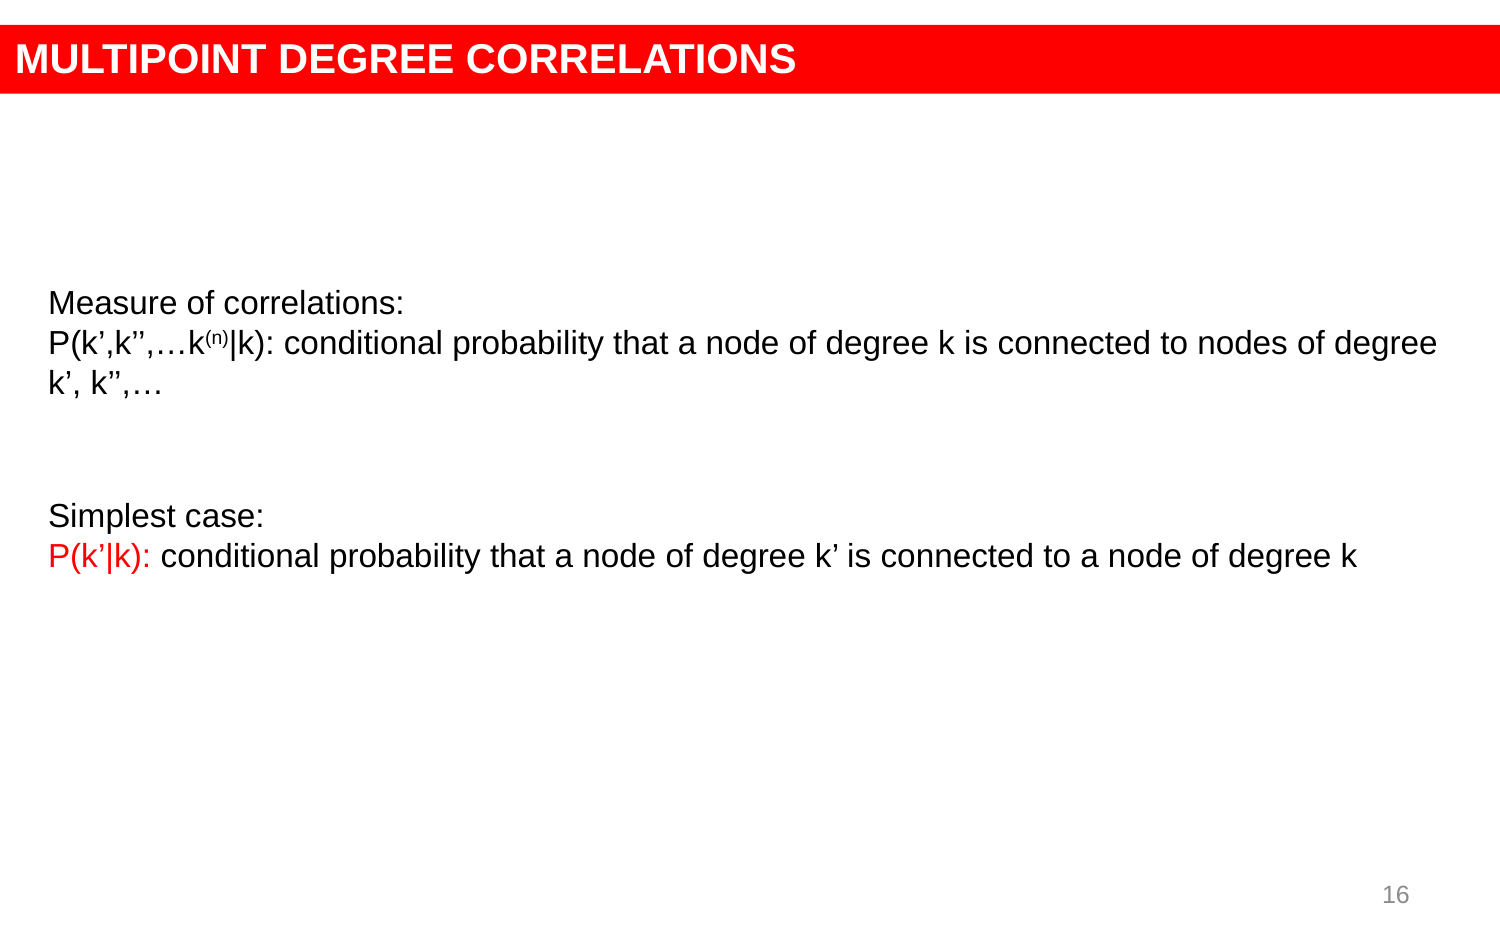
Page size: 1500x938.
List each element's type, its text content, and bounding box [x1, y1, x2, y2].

text_box Simplest case: P(k’|k): conditional probability that a node of degree k’ is connected to a node of degree k [34, 487, 1481, 581]
text_box Measure of correlations: P(k’,k’’,…k(n)|k): conditional probability that a node of degree k is connected to nodes of degree k’, k’’,… [34, 274, 1474, 408]
slide_number 16 [1074, 868, 1425, 919]
text_box MULTIPOINT DEGREE CORRELATIONS [0, 24, 1500, 94]
